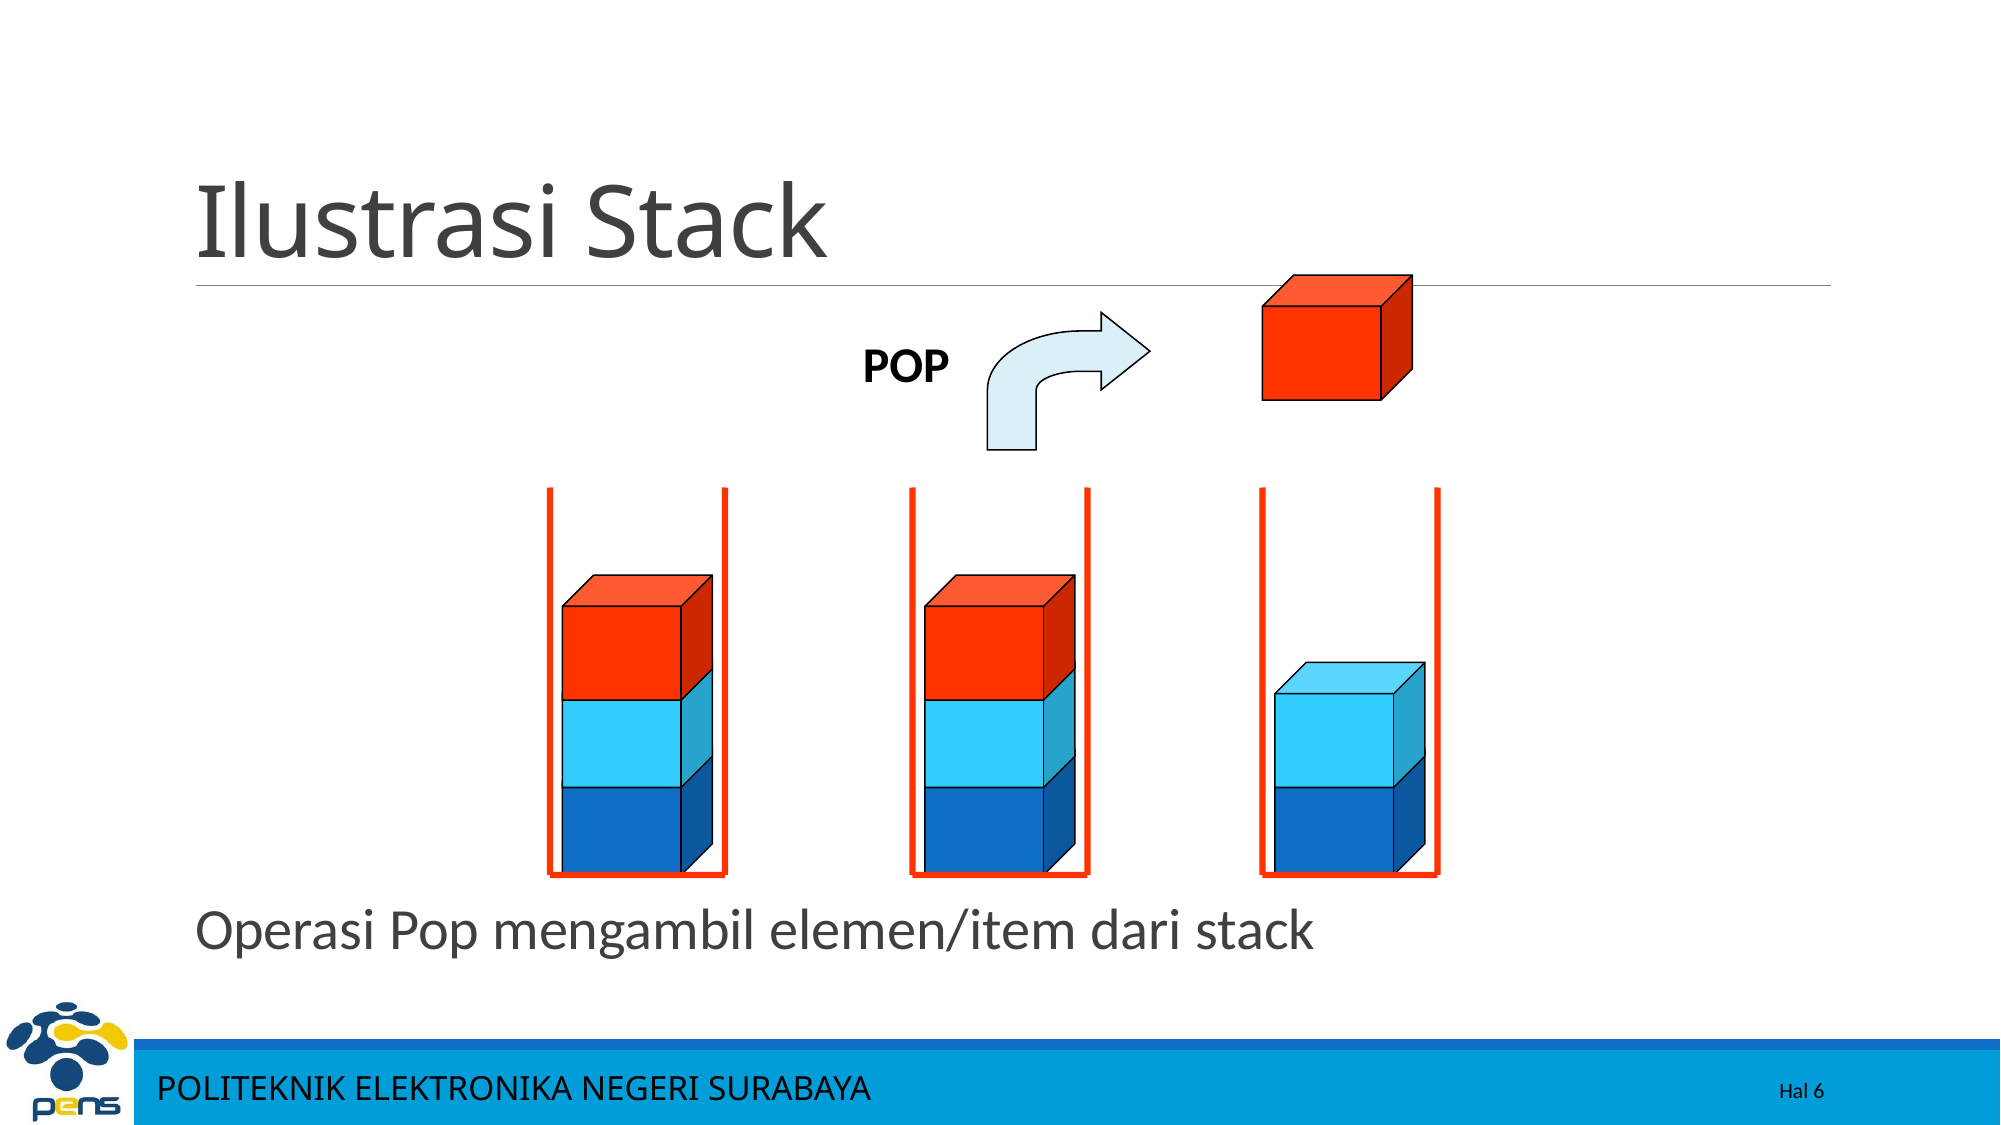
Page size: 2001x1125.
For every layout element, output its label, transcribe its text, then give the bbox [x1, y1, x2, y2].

text_box [1262, 275, 1413, 401]
list Operasi Pop mengambil elemen/item dari stack [180, 891, 1830, 963]
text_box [911, 486, 1088, 876]
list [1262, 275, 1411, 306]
title Ilustrasi Stack [180, 47, 1830, 285]
slide_number 6 [1624, 1059, 1840, 1120]
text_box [1261, 486, 1438, 876]
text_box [836, 311, 1151, 451]
picture [0, 997, 134, 1125]
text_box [549, 486, 726, 876]
